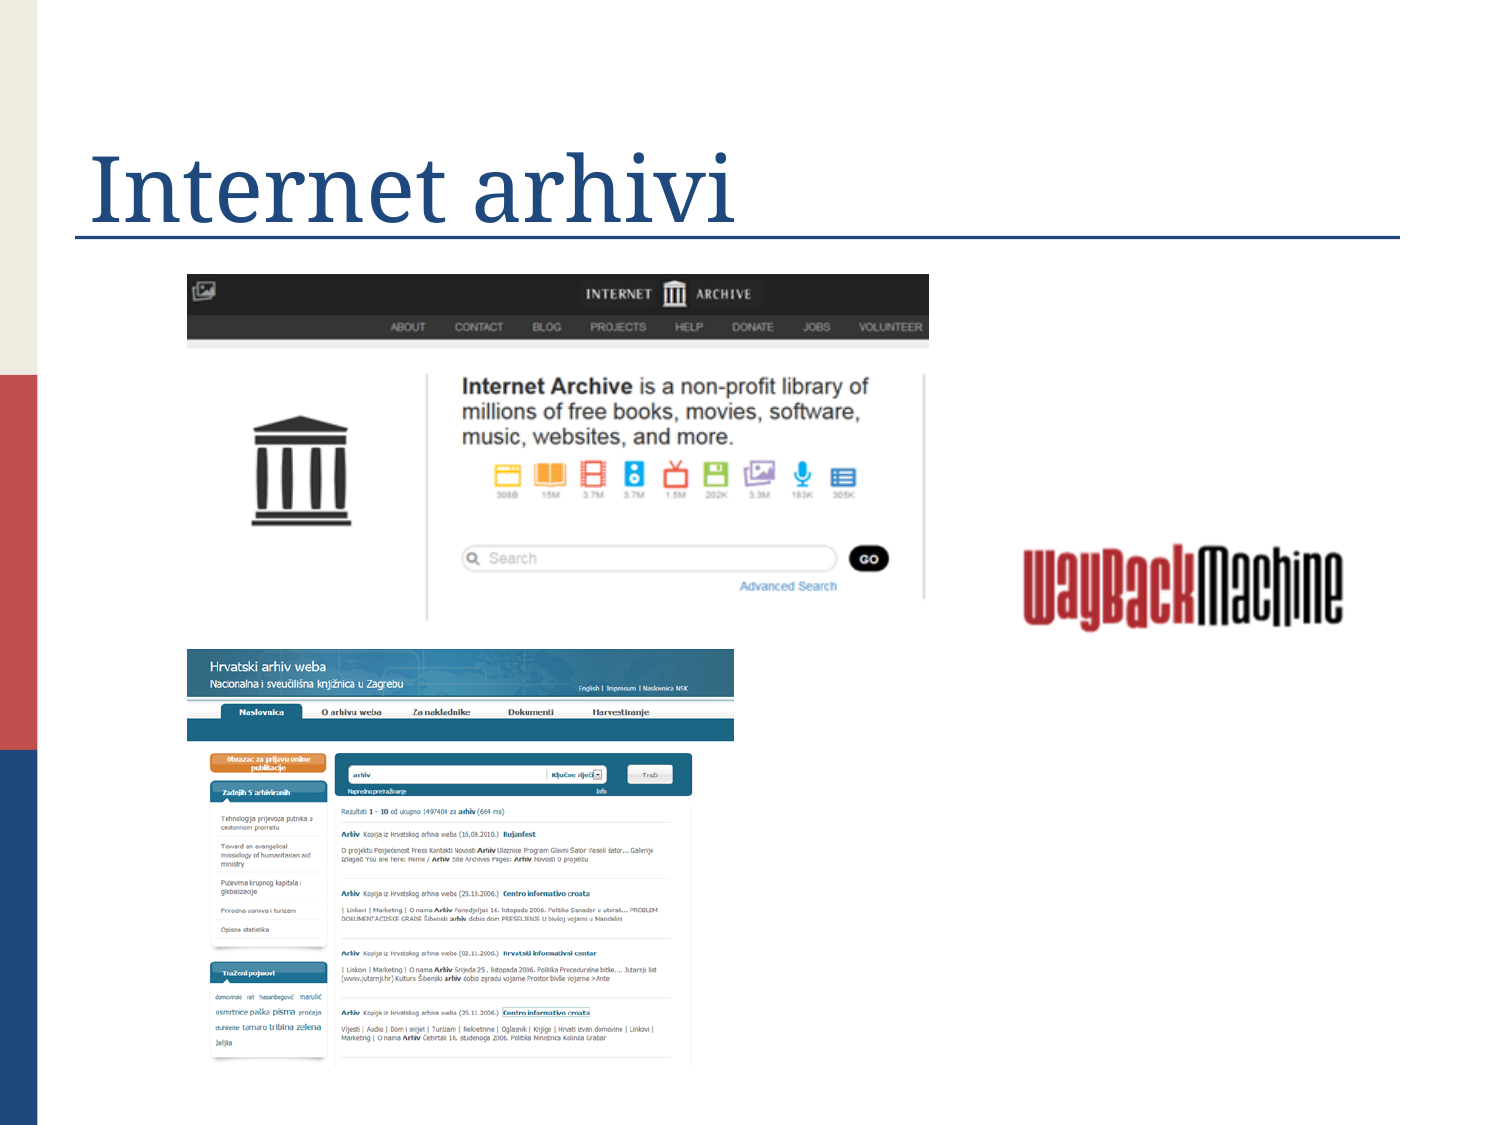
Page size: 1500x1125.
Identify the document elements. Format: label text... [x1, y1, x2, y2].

picture [187, 649, 734, 1067]
picture [187, 274, 930, 626]
text_box Internet arhivi [75, 123, 1150, 249]
picture [1012, 540, 1349, 636]
